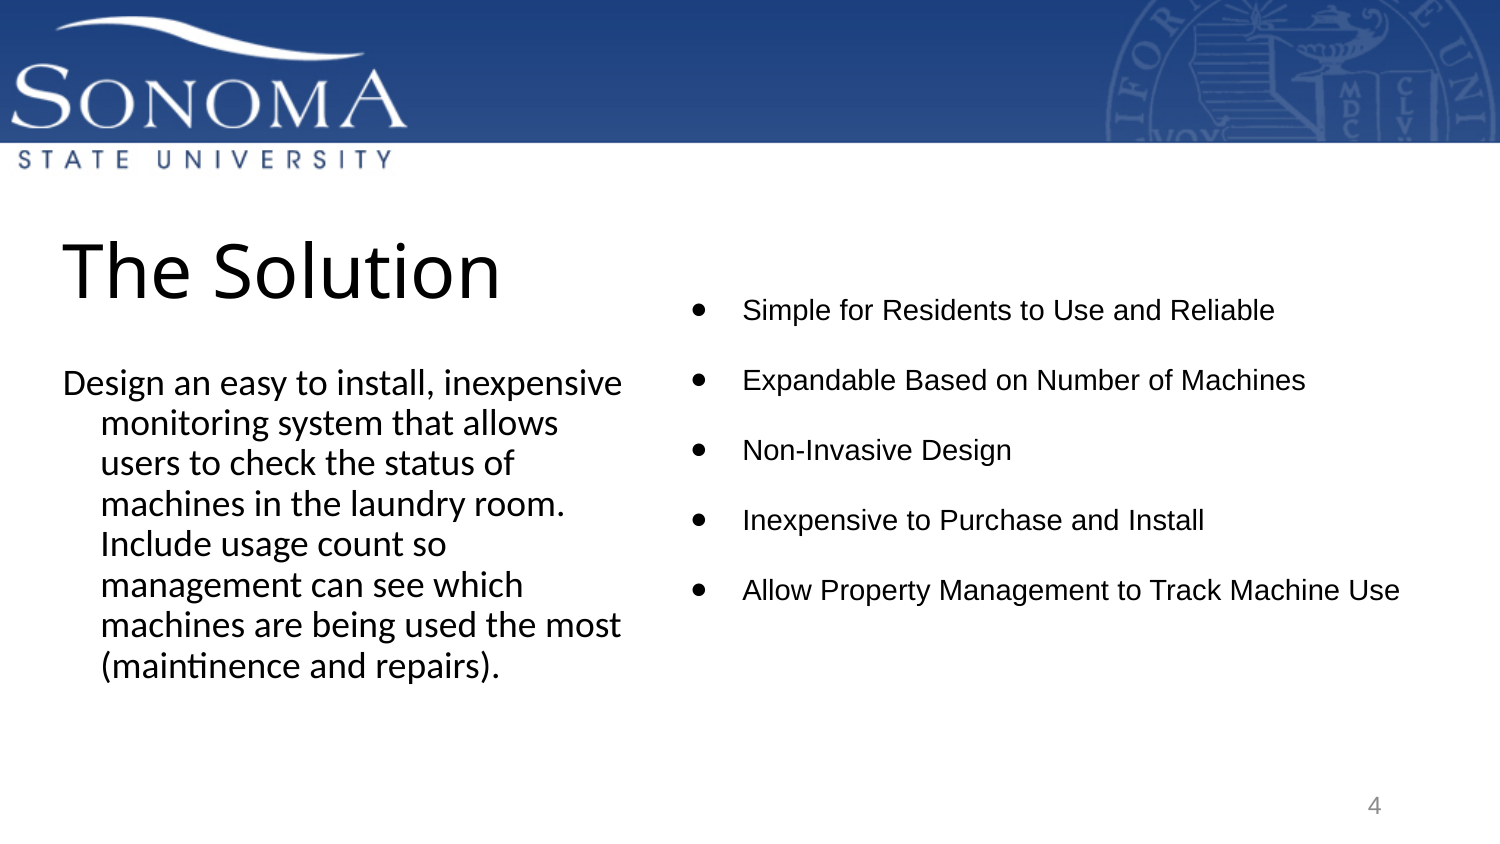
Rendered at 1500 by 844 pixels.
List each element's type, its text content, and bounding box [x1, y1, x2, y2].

list Design an easy to install, inexpensive monitoring system that allows users to check the status of machines in the laundry room. Include usage count so management can see which machines are being used the most (maintinence and repairs). [47, 347, 653, 758]
text_box Simple for Residents to Use and Reliable Expandable Based on Number of Machines Non-Invasive Design Inexpensive to Purchase and Install Allow Property Management to Track Machine Use [652, 276, 1425, 697]
picture [0, 0, 1500, 177]
slide_number 4 [1059, 782, 1397, 828]
title The Solution [47, 189, 1027, 330]
